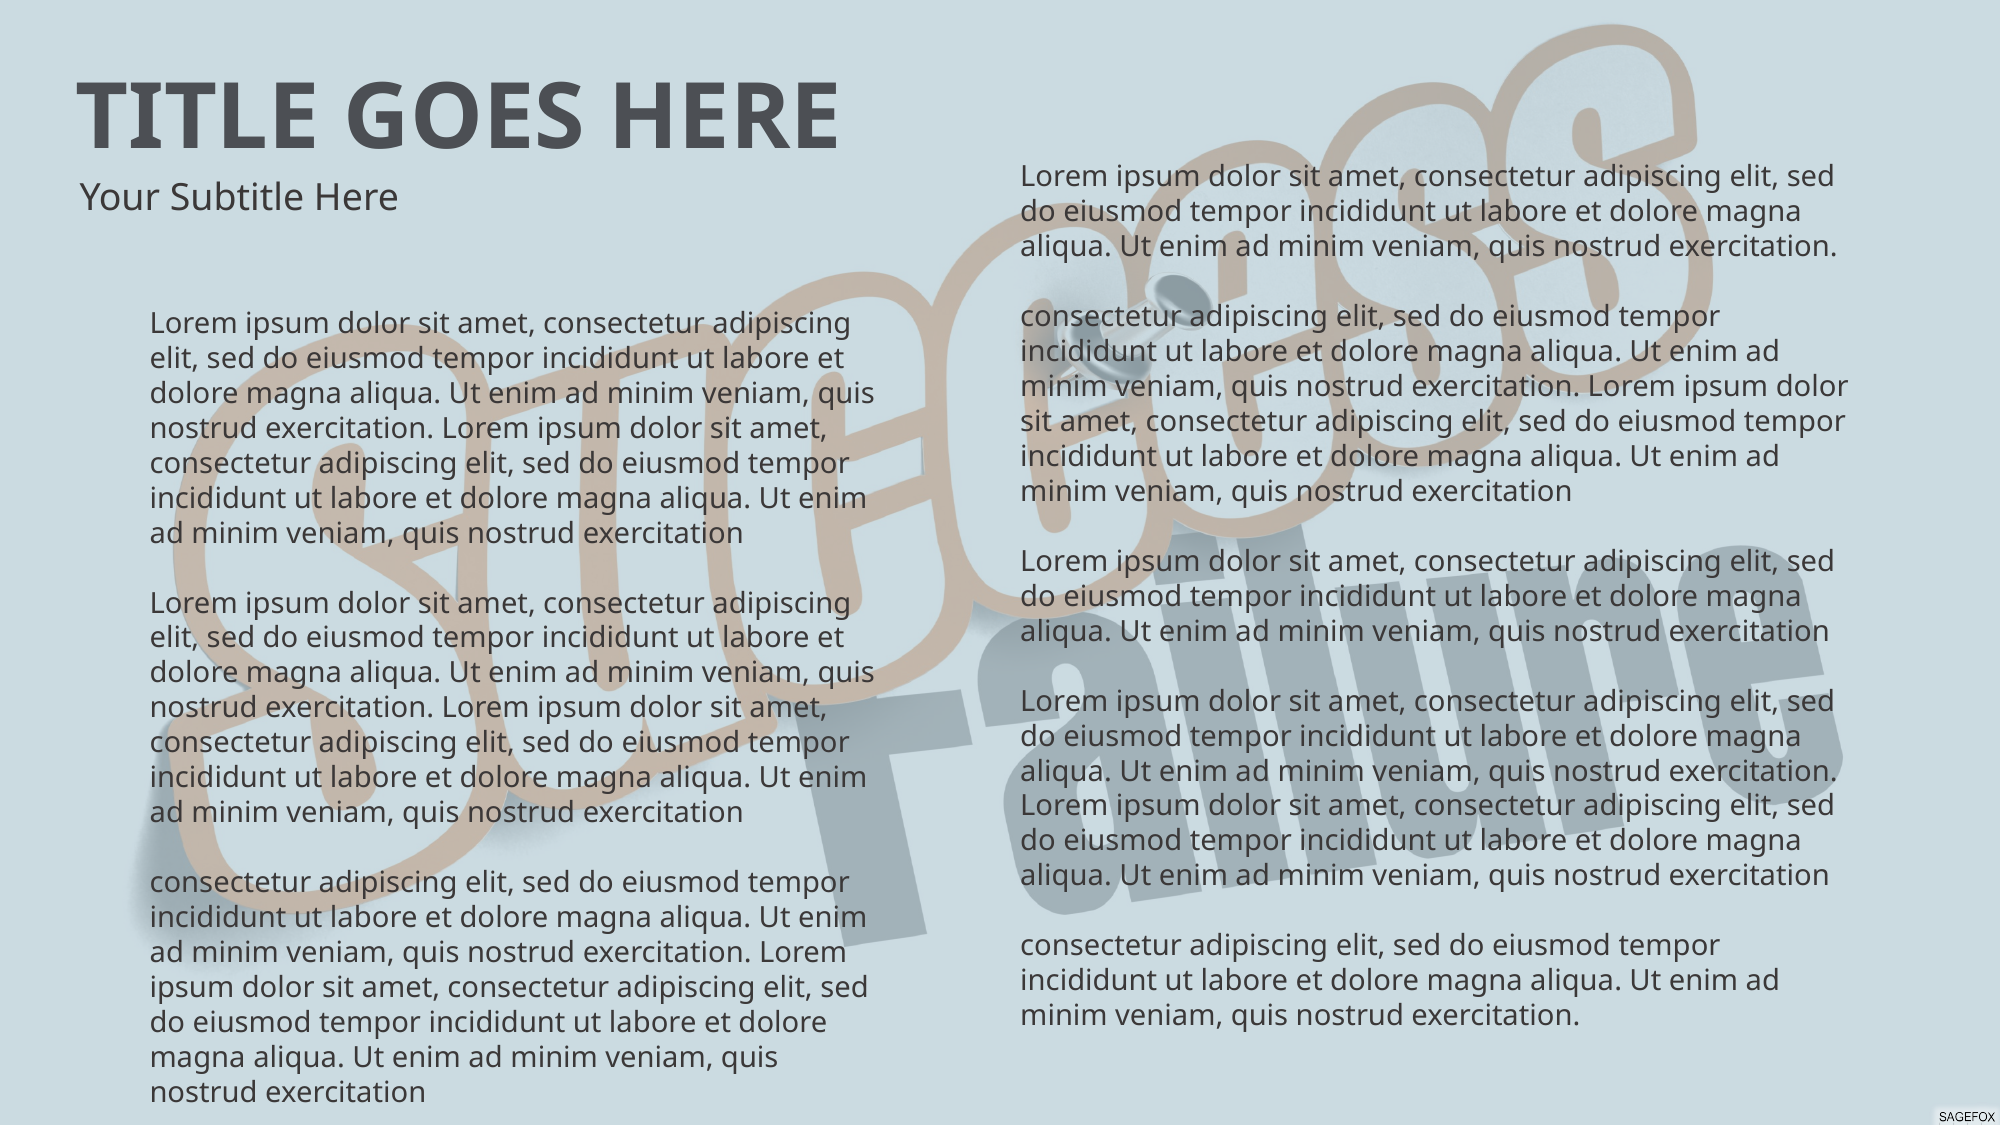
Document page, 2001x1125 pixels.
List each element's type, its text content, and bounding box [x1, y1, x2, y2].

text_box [60, 49, 1020, 227]
picture [1936, 1111, 1997, 1125]
text_box Lorem ipsum dolor sit amet, consectetur adipiscing elit, sed do eiusmod tempor incididunt ut labore et dolore magna aliqua. Ut enim ad minim veniam, quis nostrud exercitation. consectetur adipiscing elit, sed do eiusmod tempor incididunt ut labore et dolore magna aliqua. Ut enim ad minim veniam, quis nostrud exercitation. Lorem ipsum dolor sit amet, consectetur adipiscing elit, sed do eiusmod tempor incididunt ut labore et dolore magna aliqua. Ut enim ad minim veniam, quis nostrud exercitation Lorem ipsum dolor sit amet, consectetur adipiscing elit, sed do eiusmod tempor incididunt ut labore et dolore magna aliqua. Ut enim ad minim veniam, quis nostrud exercitation Lorem ipsum dolor sit amet, consectetur adipiscing elit, sed do eiusmod tempor incididunt ut labore et dolore magna aliqua. Ut enim ad minim veniam, quis nostrud exercitation. Lorem ipsum dolor sit amet, consectetur adipiscing elit, sed do eiusmod tempor incididunt ut labore et dolore magna aliqua. Ut enim ad minim veniam, quis nostrud exercitation consectetur adipiscing elit, sed do eiusmod tempor incididunt ut labore et dolore magna aliqua. Ut enim ad minim veniam, quis nostrud exercitation. [1005, 150, 1876, 1039]
text_box Lorem ipsum dolor sit amet, consectetur adipiscing elit, sed do eiusmod tempor incididunt ut labore et dolore magna aliqua. Ut enim ad minim veniam, quis nostrud exercitation. Lorem ipsum dolor sit amet, consectetur adipiscing elit, sed do eiusmod tempor incididunt ut labore et dolore magna aliqua. Ut enim ad minim veniam, quis nostrud exercitation Lorem ipsum dolor sit amet, consectetur adipiscing elit, sed do eiusmod tempor incididunt ut labore et dolore magna aliqua. Ut enim ad minim veniam, quis nostrud exercitation. Lorem ipsum dolor sit amet, consectetur adipiscing elit, sed do eiusmod tempor incididunt ut labore et dolore magna aliqua. Ut enim ad minim veniam, quis nostrud exercitation consectetur adipiscing elit, sed do eiusmod tempor incididunt ut labore et dolore magna aliqua. Ut enim ad minim veniam, quis nostrud exercitation. Lorem ipsum dolor sit amet, consectetur adipiscing elit, sed do eiusmod tempor incididunt ut labore et dolore magna aliqua. Ut enim ad minim veniam, quis nostrud exercitation [134, 296, 897, 1125]
